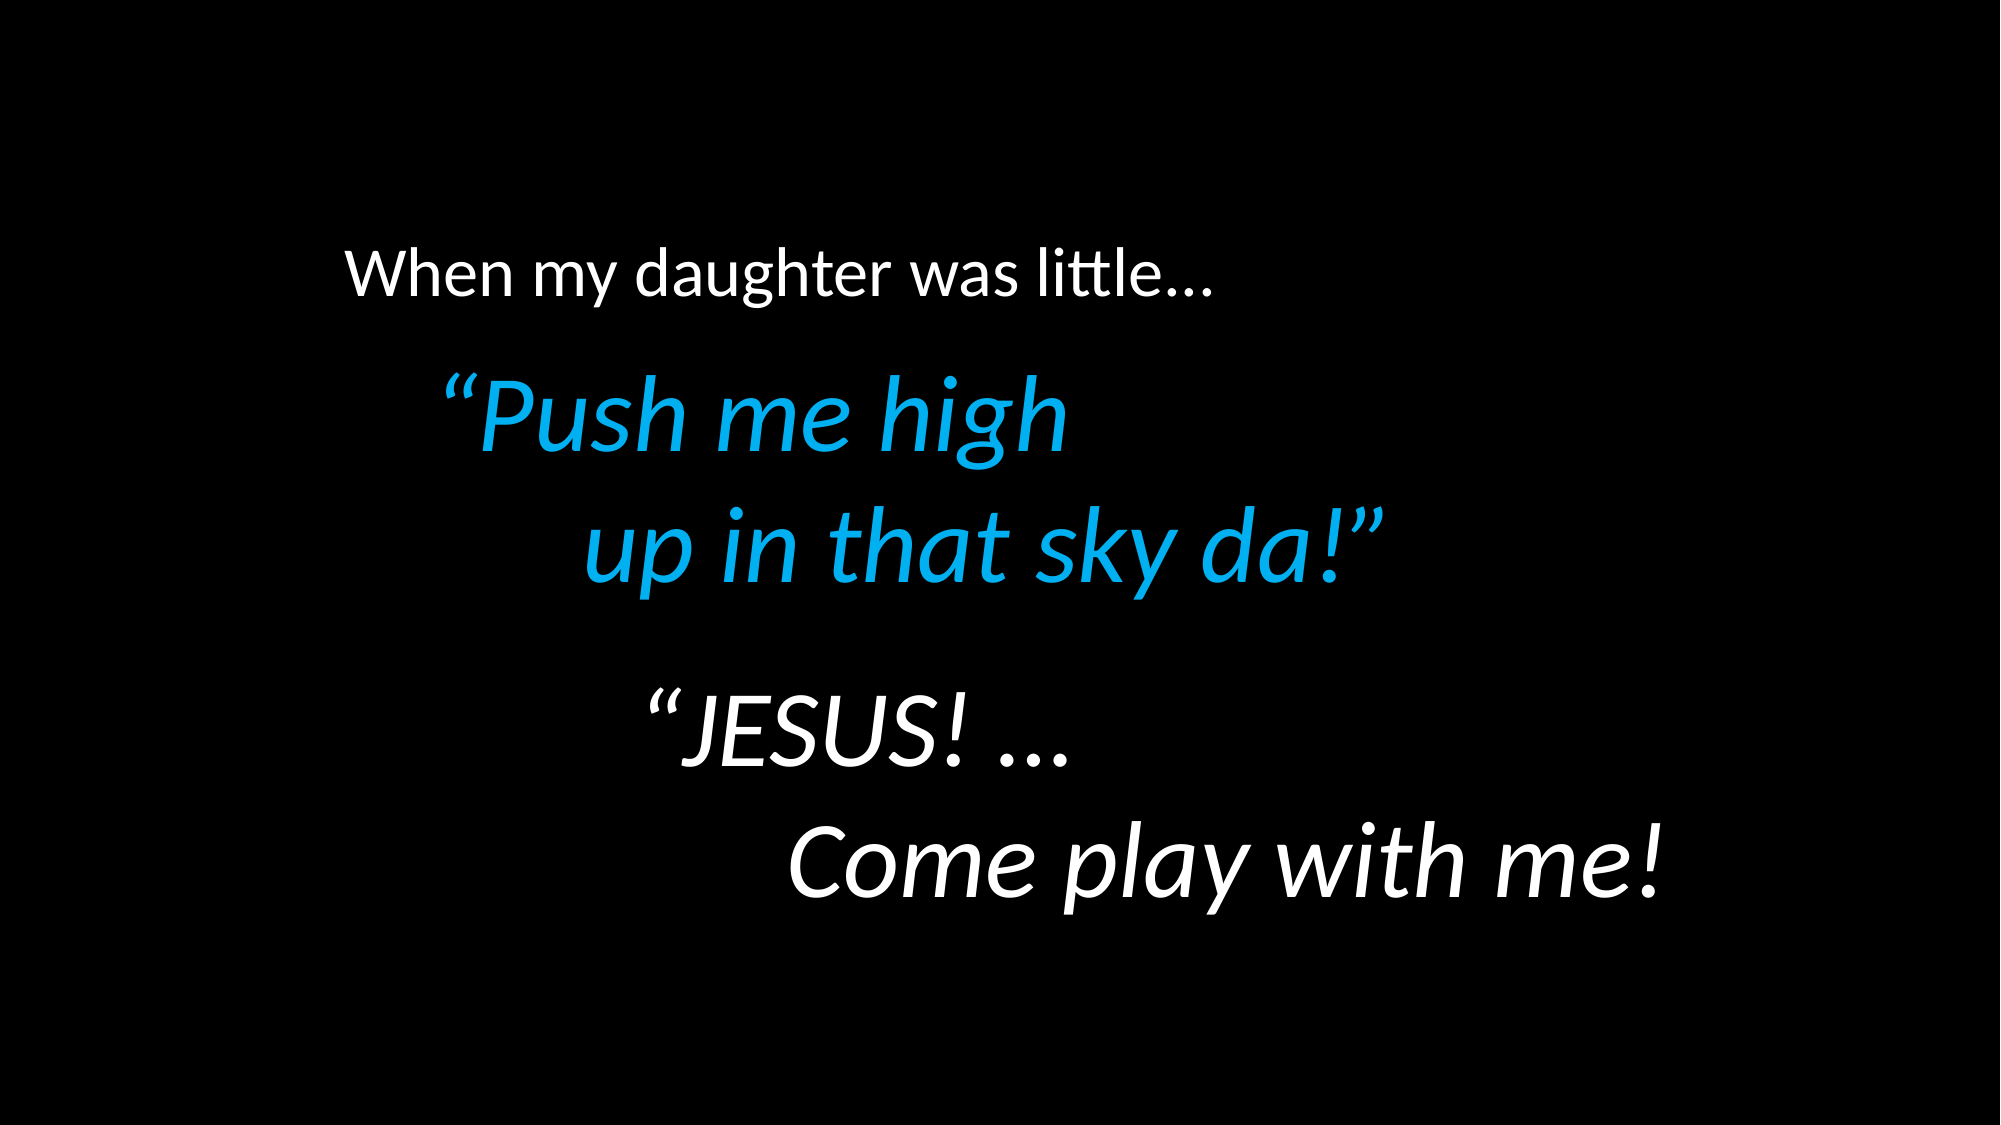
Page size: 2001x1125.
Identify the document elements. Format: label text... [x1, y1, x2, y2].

text_box “Push me high up in that sky da!” [417, 334, 1519, 612]
text_box When my daughter was little... [329, 218, 1233, 318]
text_box “JESUS! … Come play with me! [621, 649, 1723, 927]
